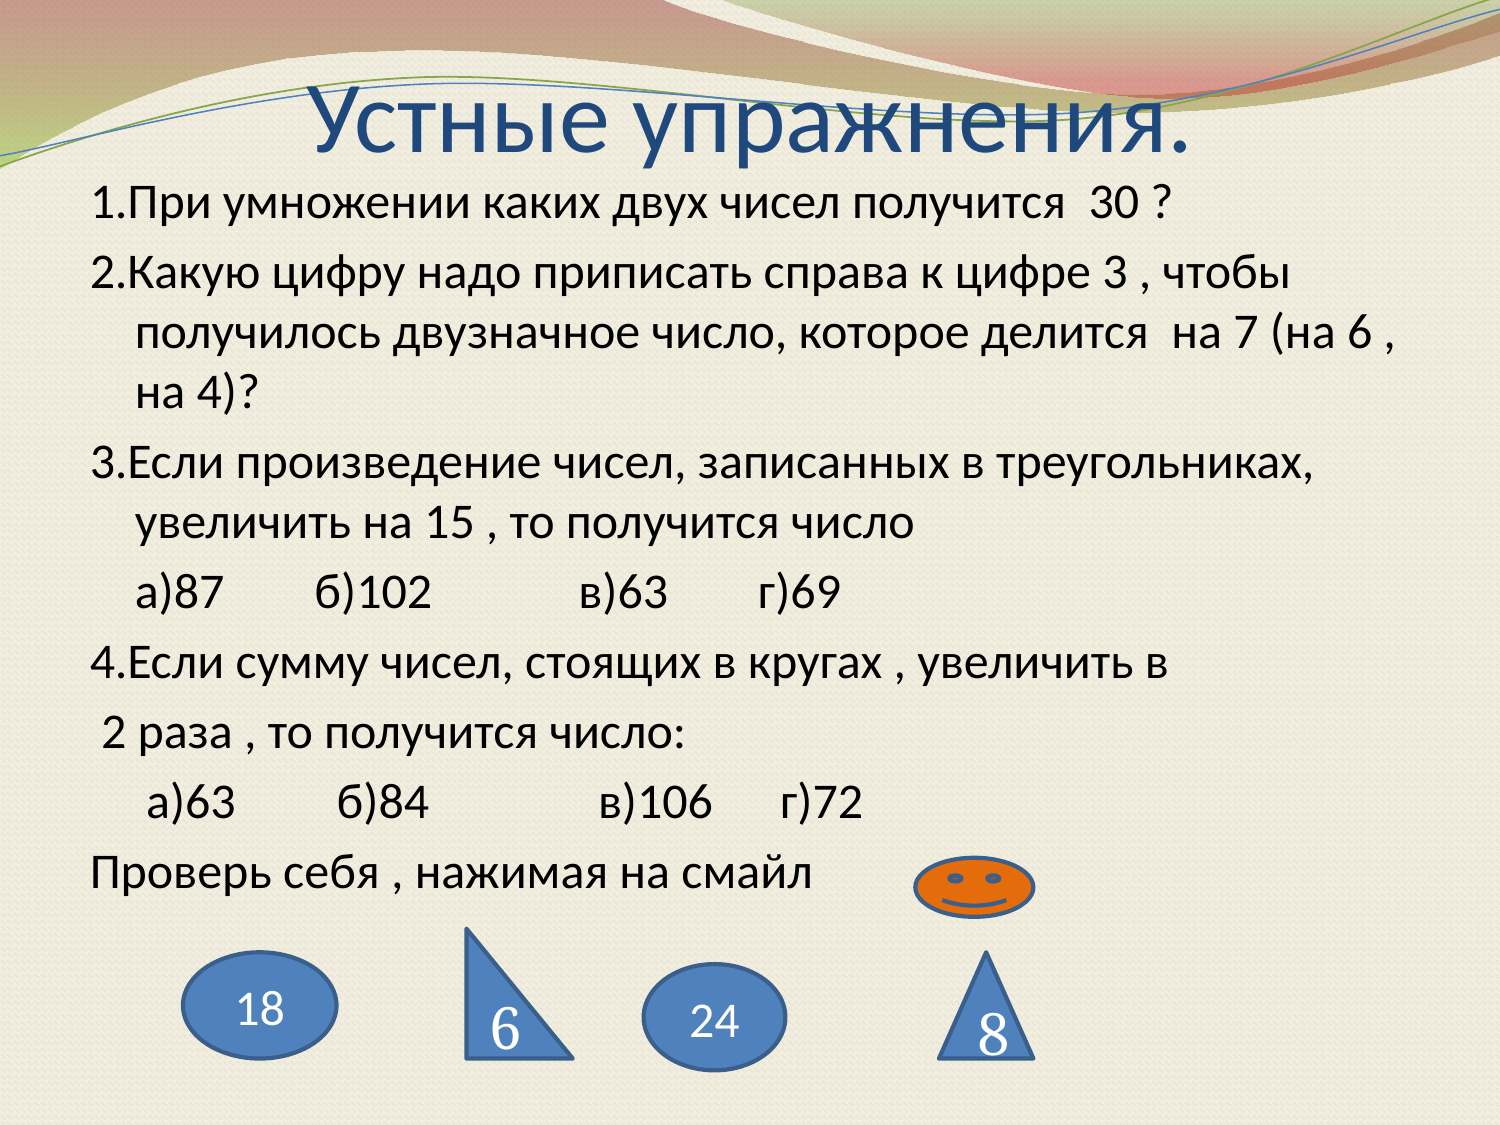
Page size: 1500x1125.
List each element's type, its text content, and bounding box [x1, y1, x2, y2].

text_box 18 [180, 950, 339, 1061]
text_box 6 [464, 926, 575, 1061]
list 1.При умножении каких двух чисел получится 30 ? 2.Какую цифру надо приписать справа к цифре 3 , чтобы получилось двузначное число, которое делится на 7 (на 6 , на 4)? 3.Если произведение чисел, записанных в треугольниках, увеличить на 15 , то получится число а)87 б)102 в)63 г)69 4.Если сумму чисел, стоящих в кругах , увеличить в 2 раза , то получится число: а)63 б)84 в)106 г)72 Проверь себя , нажимая на смайл [75, 160, 1425, 1094]
text_box 24 [641, 961, 788, 1073]
text_box [913, 855, 1036, 919]
title Устные упражнения. [75, 42, 1425, 160]
text_box 8 [937, 950, 1036, 1061]
